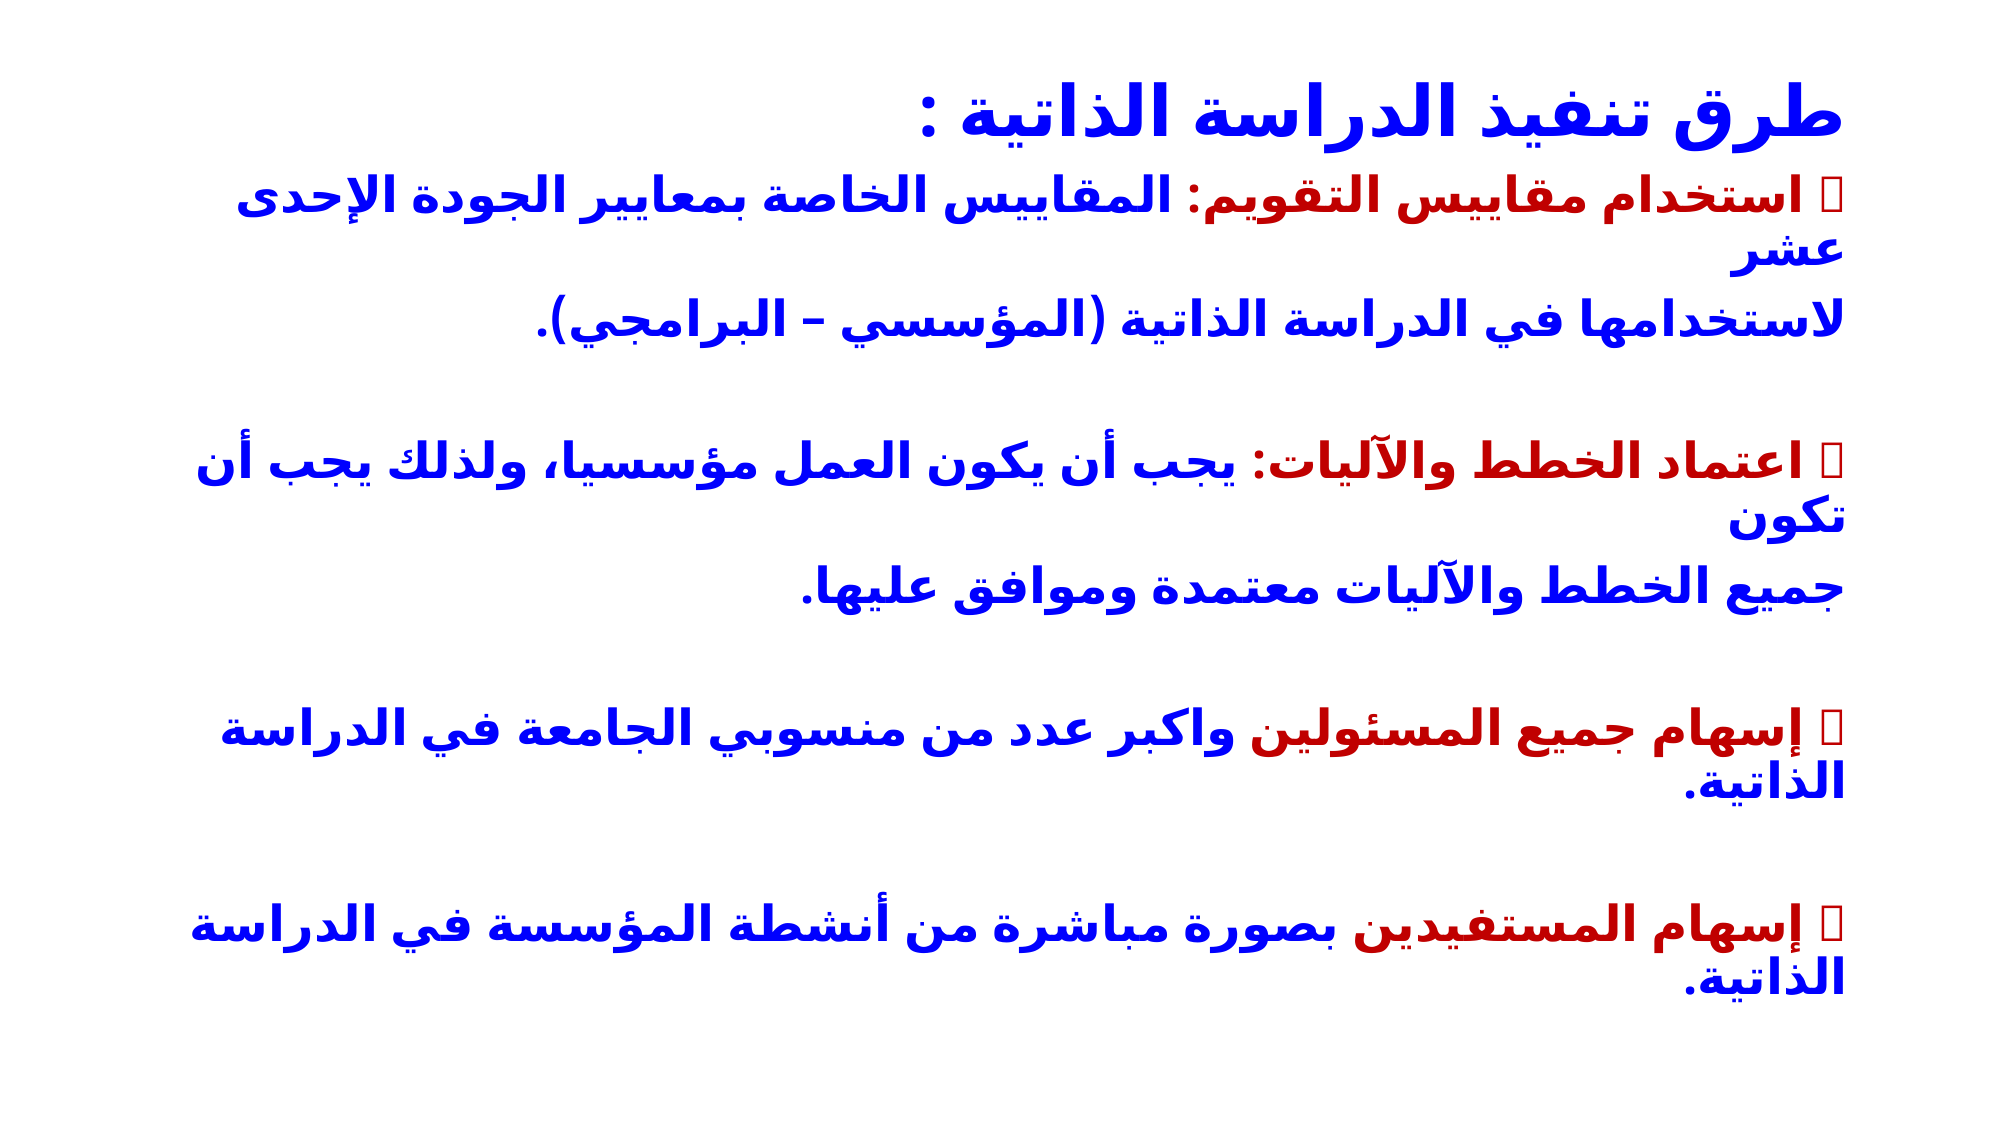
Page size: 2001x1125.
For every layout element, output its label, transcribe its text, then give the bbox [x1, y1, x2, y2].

list طرق تنفيذ الدراسة الذاتية :  استخدام مقاييس التقويم: المقاييس الخاصة بمعايير الجودة الإحدى عشر لاستخدامها في الدراسة الذاتية (المؤسسي – البرامجي).  اعتماد الخطط والآليات: يجب أن يكون العمل مؤسسيا، ولذلك يجب أن تكون جميع الخطط والآليات معتمدة وموافق عليها.  إسهام جميع المسئولين واكبر عدد من منسوبي الجامعة في الدراسة الذاتية.  إسهام المستفيدين بصورة مباشرة من أنشطة المؤسسة في الدراسة الذاتية. [137, 67, 1863, 1014]
